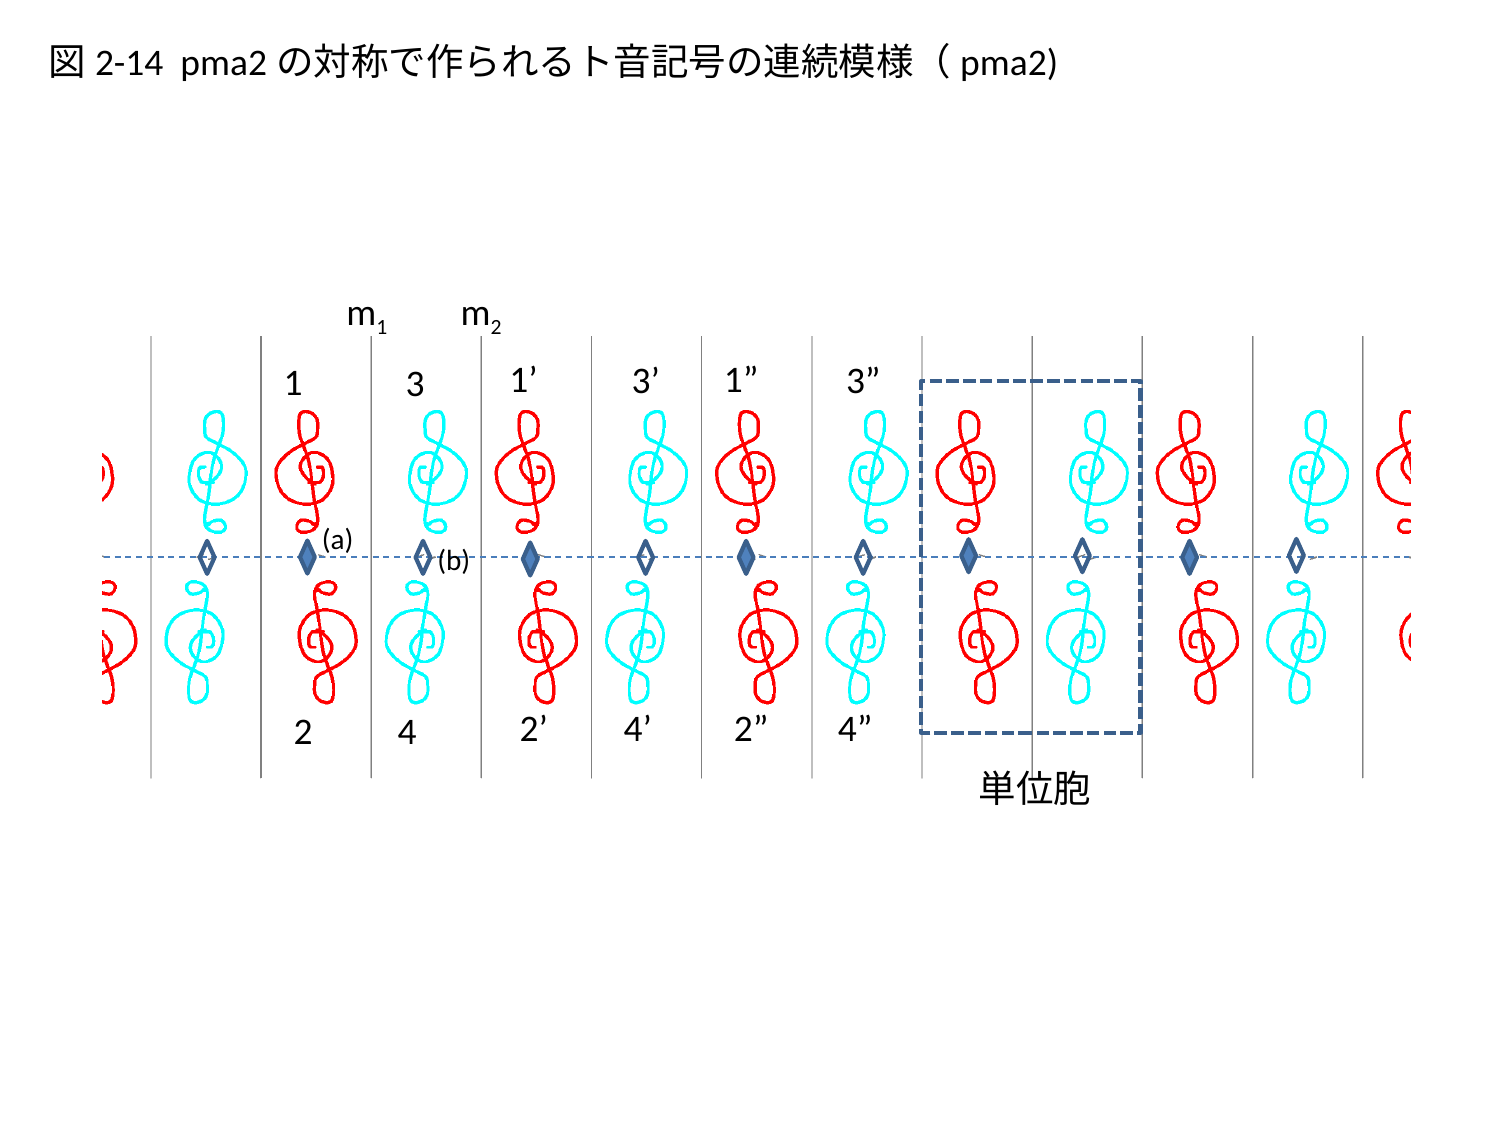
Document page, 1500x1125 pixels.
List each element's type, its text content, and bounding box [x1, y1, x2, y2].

picture [102, 94, 1411, 1020]
text_box 図2-14 pma2の対称で作られるト音記号の連続模様（pma2) [33, 30, 1128, 91]
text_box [103, 346, 1410, 761]
